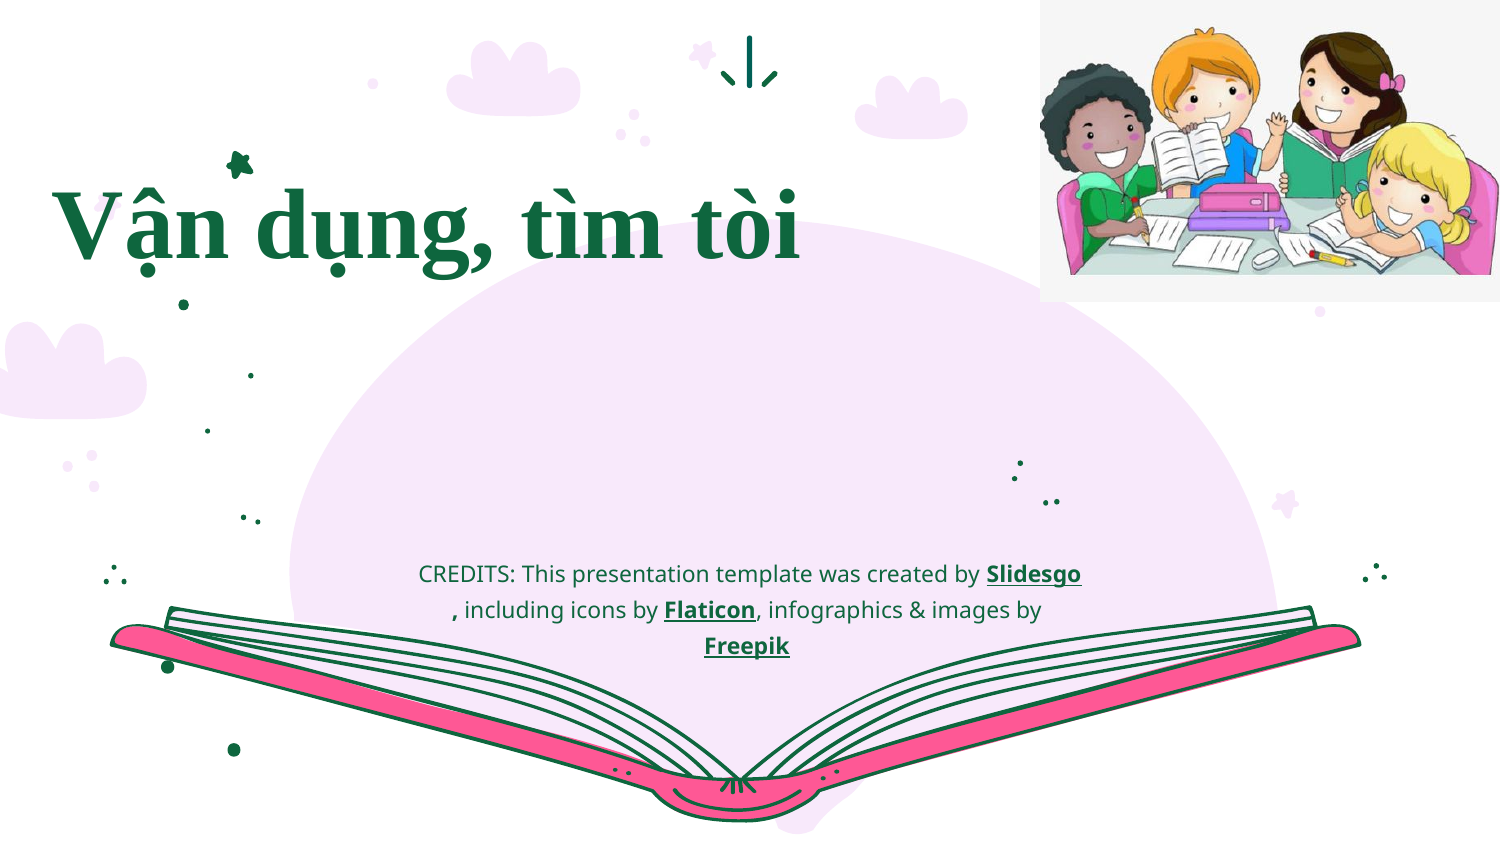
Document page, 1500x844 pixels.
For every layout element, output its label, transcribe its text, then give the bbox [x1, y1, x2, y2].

picture [1039, 0, 1500, 302]
title Vận dụng, tìm tòi [0, 66, 876, 294]
